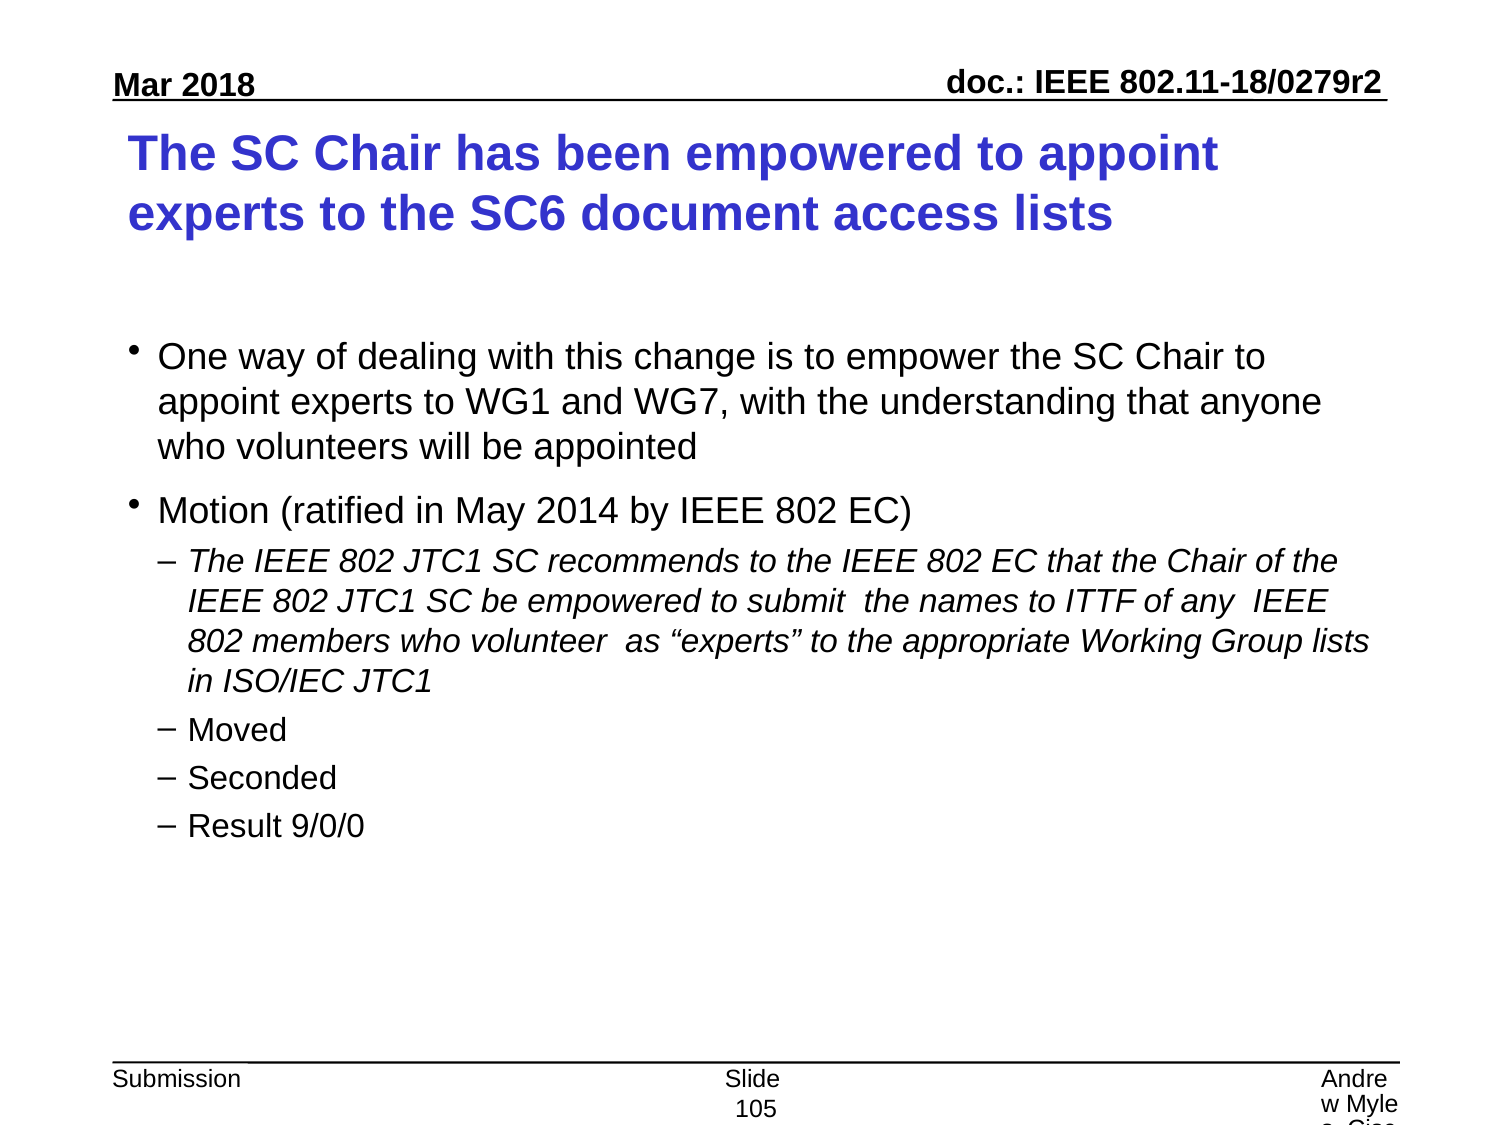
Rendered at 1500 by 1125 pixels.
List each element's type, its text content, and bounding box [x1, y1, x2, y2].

title The SC Chair has been empowered to appoint experts to the SC6 document access lists [112, 112, 1388, 288]
list One way of dealing with this change is to empower the SC Chair to appoint experts to WG1 and WG7, with the understanding that anyone who volunteers will be appointed Motion (ratified in May 2014 by IEEE 802 EC) The IEEE 802 JTC1 SC recommends to the IEEE 802 EC that the Chair of the IEEE 802 JTC1 SC be empowered to submit the names to ITTF of any IEEE 802 members who volunteer as “experts” to the appropriate Working Group lists in ISO/IEC JTC1 Moved Seconded Result 9/0/0 [112, 324, 1388, 1000]
slide_number Slide 105 [709, 1061, 803, 1093]
footer Andrew Myles, Cisco [1320, 1061, 1402, 1093]
